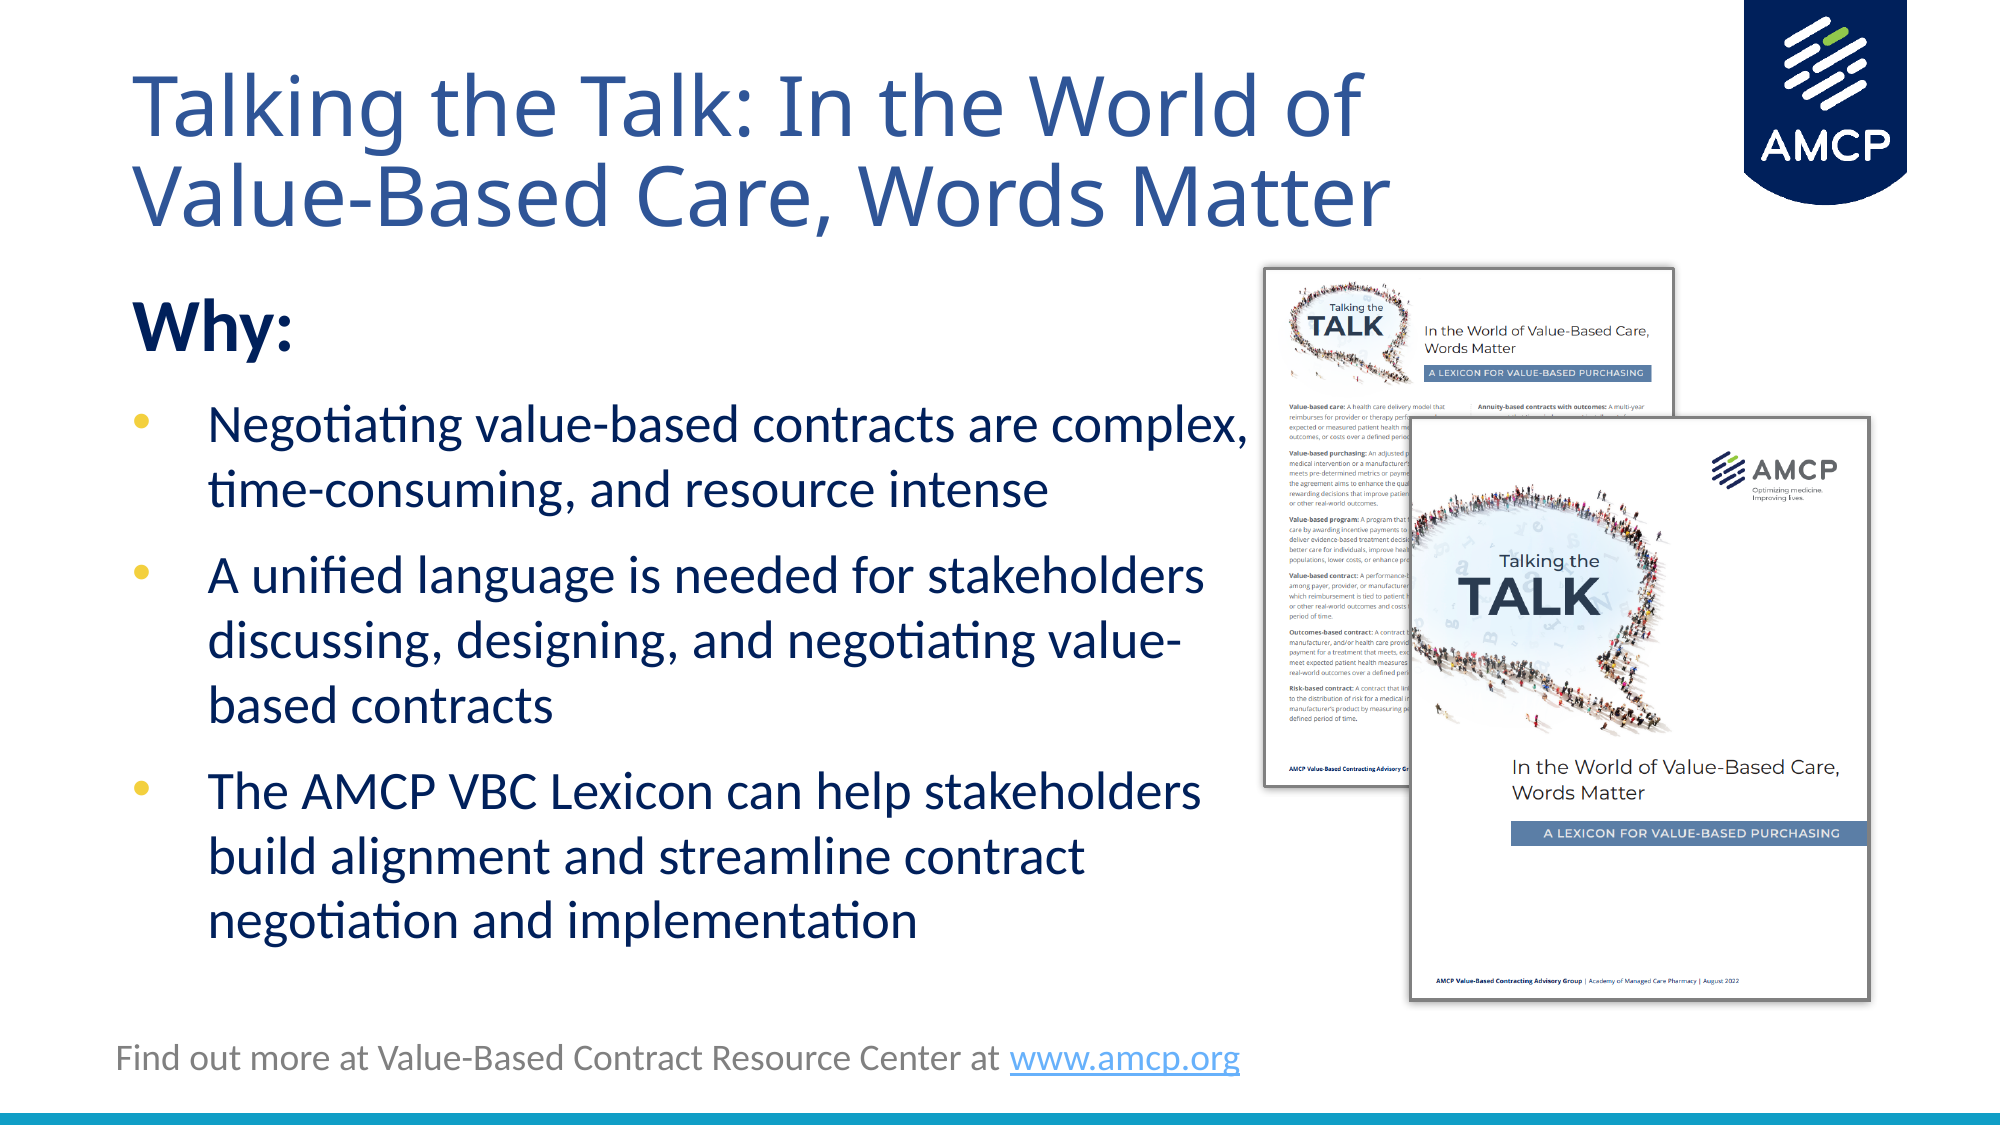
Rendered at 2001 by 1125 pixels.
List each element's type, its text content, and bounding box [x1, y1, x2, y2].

title Talking the Talk: In the World of Value-Based Care, Words Matter [132, 64, 1583, 161]
list Why: Negotiating value-based contracts are complex, time-consuming, and resource intense A unified language is needed for stakeholders discussing, designing, and negotiating value-based contracts The AMCP VBC Lexicon can help stakeholders build alignment and streamline contract negotiation and implementation [132, 286, 1267, 900]
picture [1728, 0, 1922, 212]
text_box Find out more at Value-Based Contract Resource Center at www.amcp.org [25, 1025, 1331, 1086]
picture [1266, 269, 1868, 999]
text_box [0, 1112, 2000, 1125]
